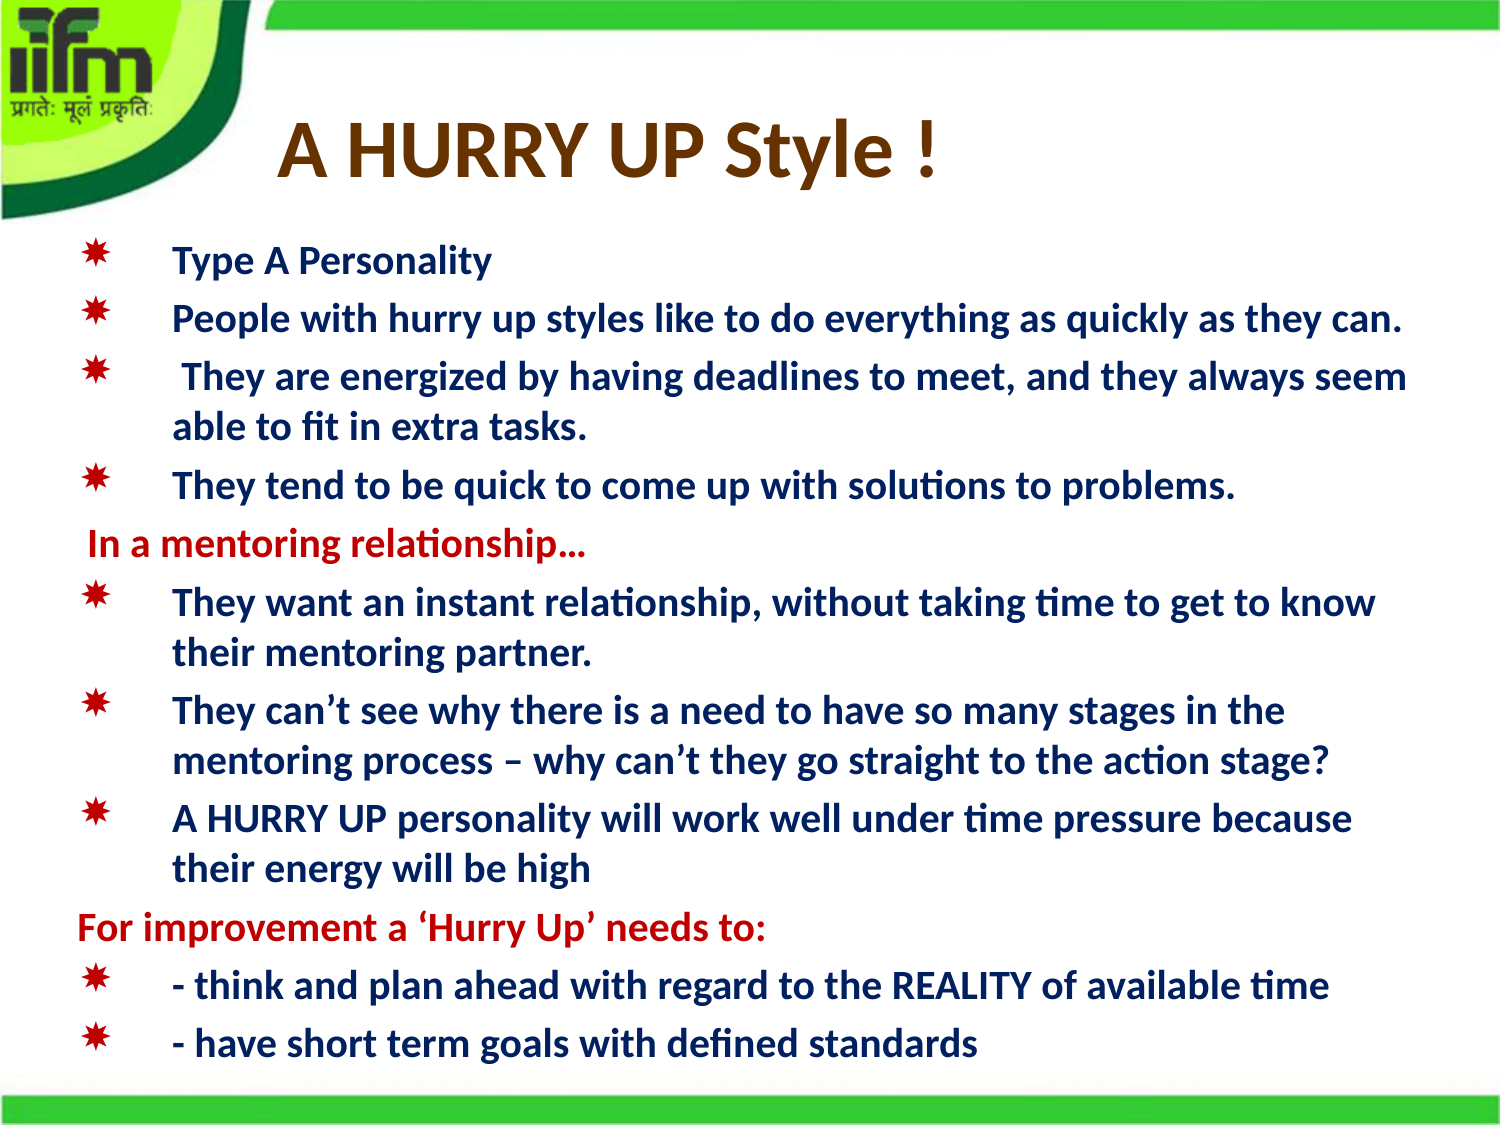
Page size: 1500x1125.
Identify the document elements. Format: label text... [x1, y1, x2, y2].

picture [0, 0, 1500, 1125]
title A HURRY UP Style ! [262, 0, 1450, 188]
list Type A Personality People with hurry up styles like to do everything as quickly as they can. They are energized by having deadlines to meet, and they always seem able to fit in extra tasks. They tend to be quick to come up with solutions to problems. In a mentoring relationship… They want an instant relationship, without taking time to get to know their mentoring partner. They can’t see why there is a need to have so many stages in the mentoring process – why can’t they go straight to the action stage? A HURRY UP personality will work well under time pressure because their energy will be high For improvement a ‘Hurry Up’ needs to: - think and plan ahead with regard to the REALITY of available time - have short term goals with defined standards [62, 224, 1450, 1050]
